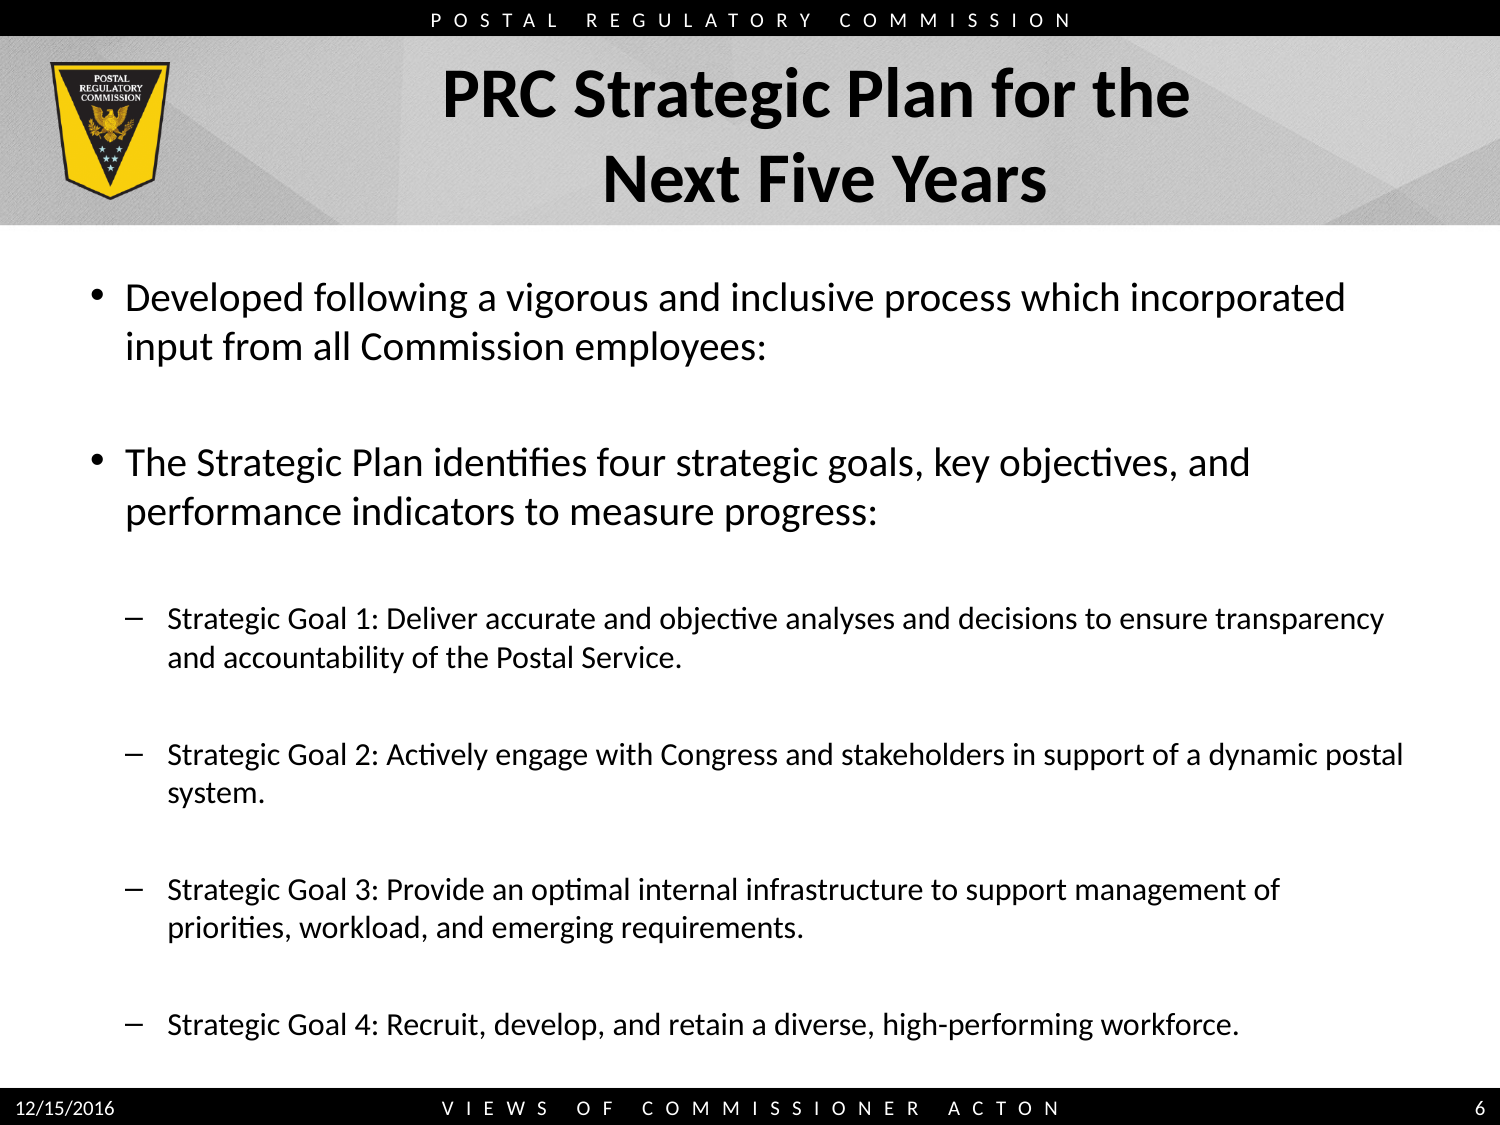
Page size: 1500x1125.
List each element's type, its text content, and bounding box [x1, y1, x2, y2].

slide_number 6 [1149, 1087, 1500, 1125]
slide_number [0, 1087, 350, 1125]
picture [0, 0, 1500, 1125]
footer VIEWS OF COMMISSIONER ACTON [375, 1087, 1125, 1125]
list Developed following a vigorous and inclusive process which incorporated input from all Commission employees: The Strategic Plan identifies four strategic goals, key objectives, and performance indicators to measure progress: Strategic Goal 1: Deliver accurate and objective analyses and decisions to ensure transparency and accountability of the Postal Service. Strategic Goal 2: Actively engage with Congress and stakeholders in support of a dynamic postal system. Strategic Goal 3: Provide an optimal internal infrastructure to support management of priorities, workload, and emerging requirements. Strategic Goal 4: Recruit, develop, and retain a diverse, high-performing workforce. [75, 262, 1425, 1050]
title PRC Strategic Plan for the Next Five Years [225, 37, 1425, 225]
